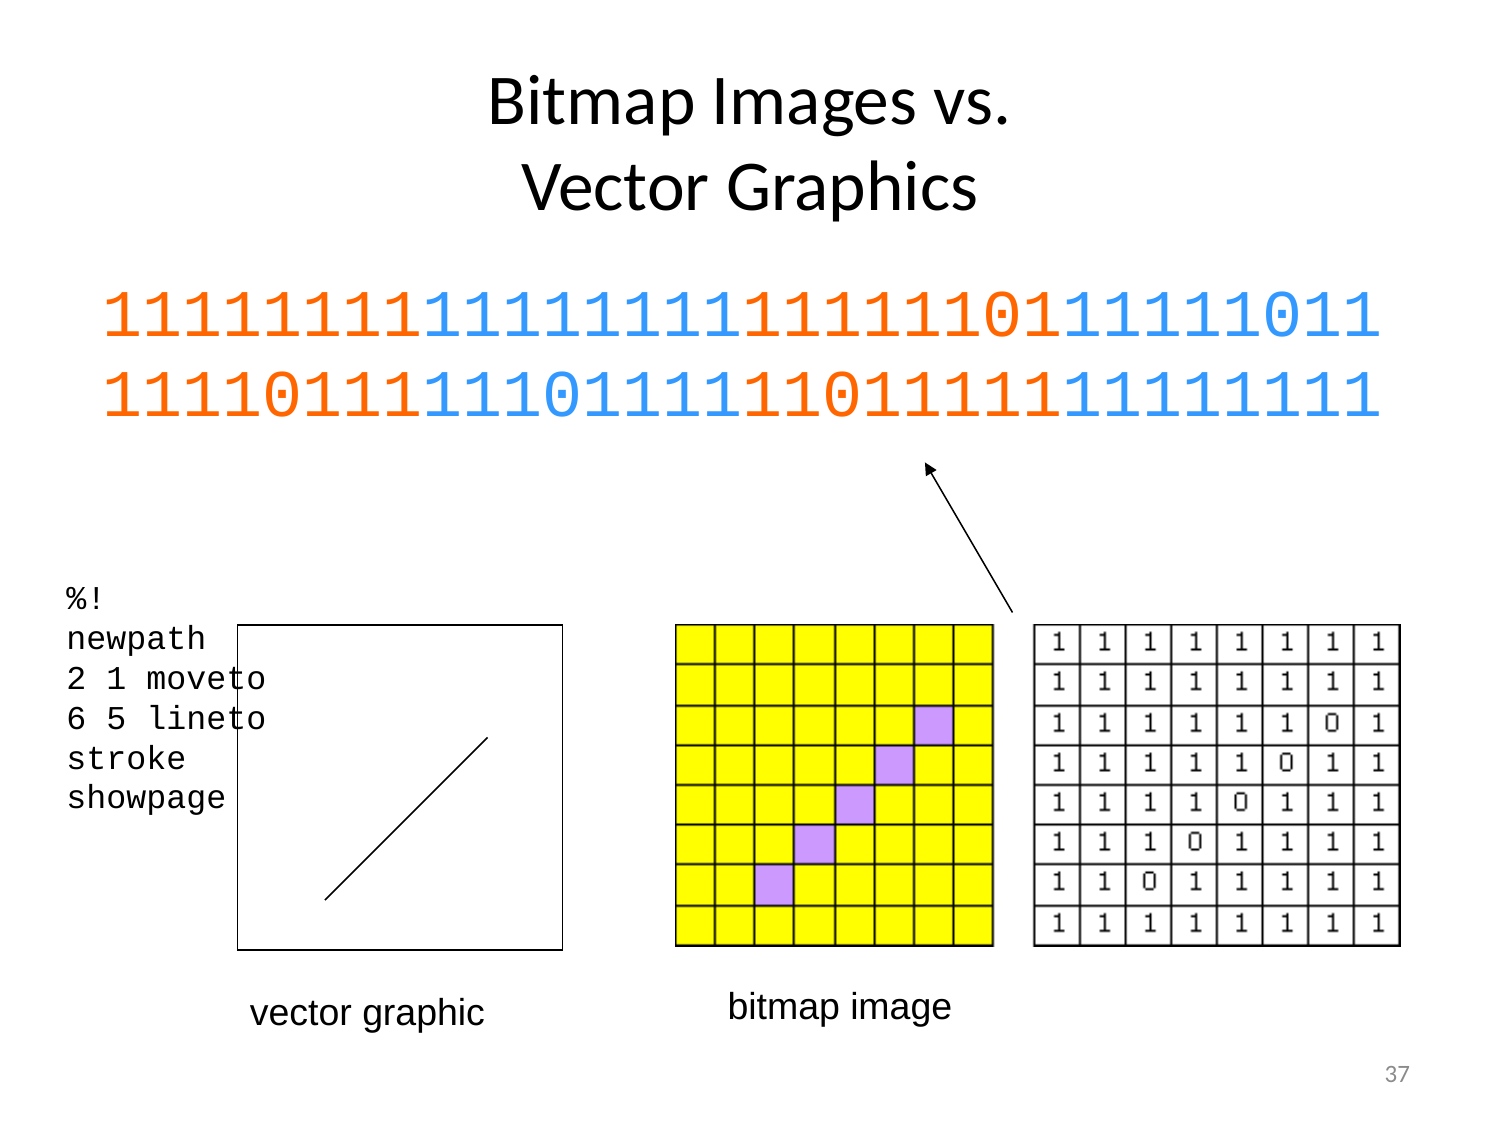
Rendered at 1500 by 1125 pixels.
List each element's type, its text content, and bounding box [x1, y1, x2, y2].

picture [674, 624, 1402, 947]
text_box [924, 462, 1013, 613]
text_box %! newpath 2 1 moveto 6 5 lineto stroke showpage [0, 568, 282, 823]
text_box [237, 624, 563, 950]
slide_number 37 [1074, 1042, 1425, 1103]
list 1111111111111111111111011111101111110111111011111101111111111111 [87, 262, 1426, 463]
text_box bitmap image [712, 974, 968, 1035]
title Bitmap Images vs. Vector Graphics [74, 44, 1426, 233]
text_box vector graphic [235, 980, 501, 1041]
